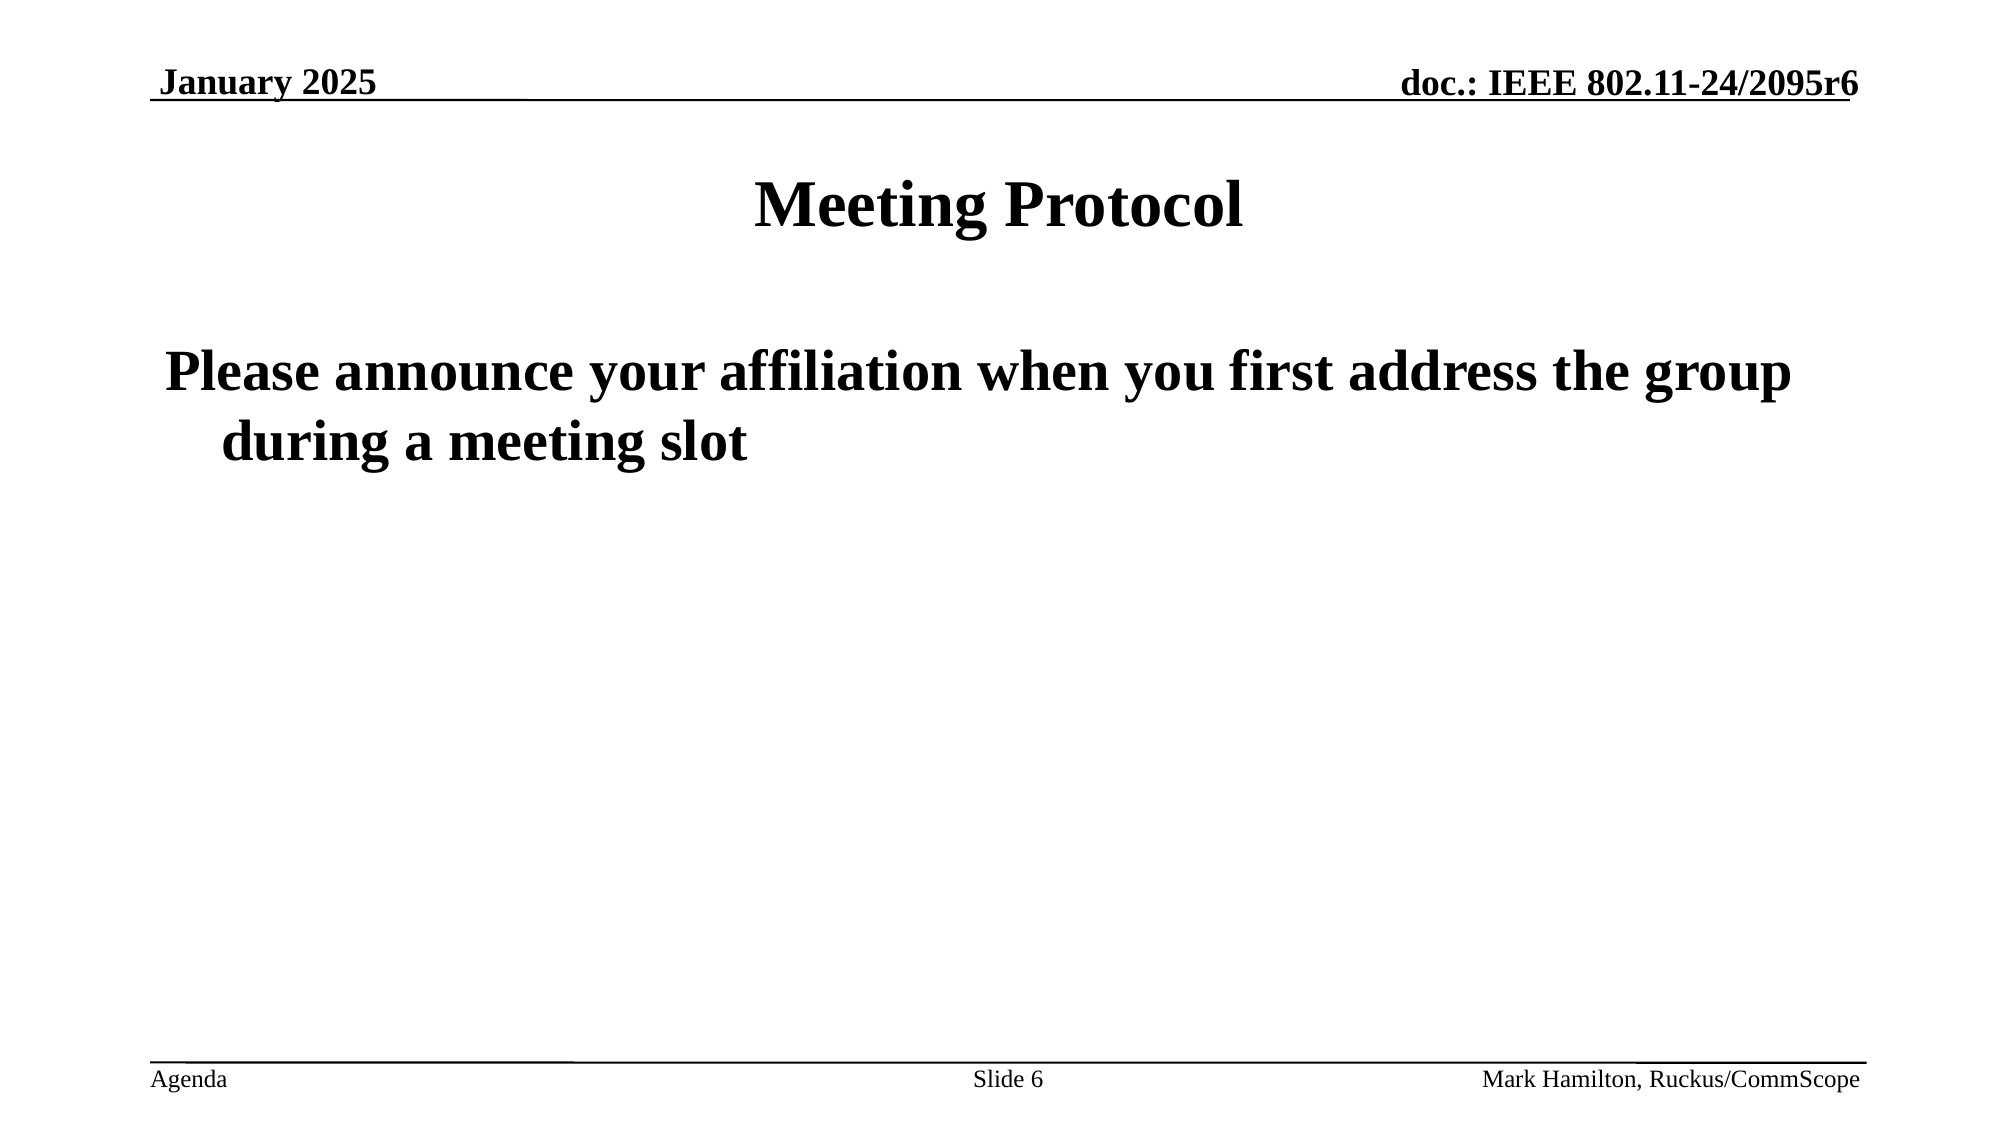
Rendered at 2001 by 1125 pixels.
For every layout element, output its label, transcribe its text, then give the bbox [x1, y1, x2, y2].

title Meeting Protocol [149, 112, 1850, 288]
slide_number Slide 6 [950, 1061, 1067, 1123]
list Please announce your affiliation when you first address the group during a meeting slot [149, 324, 1850, 1000]
